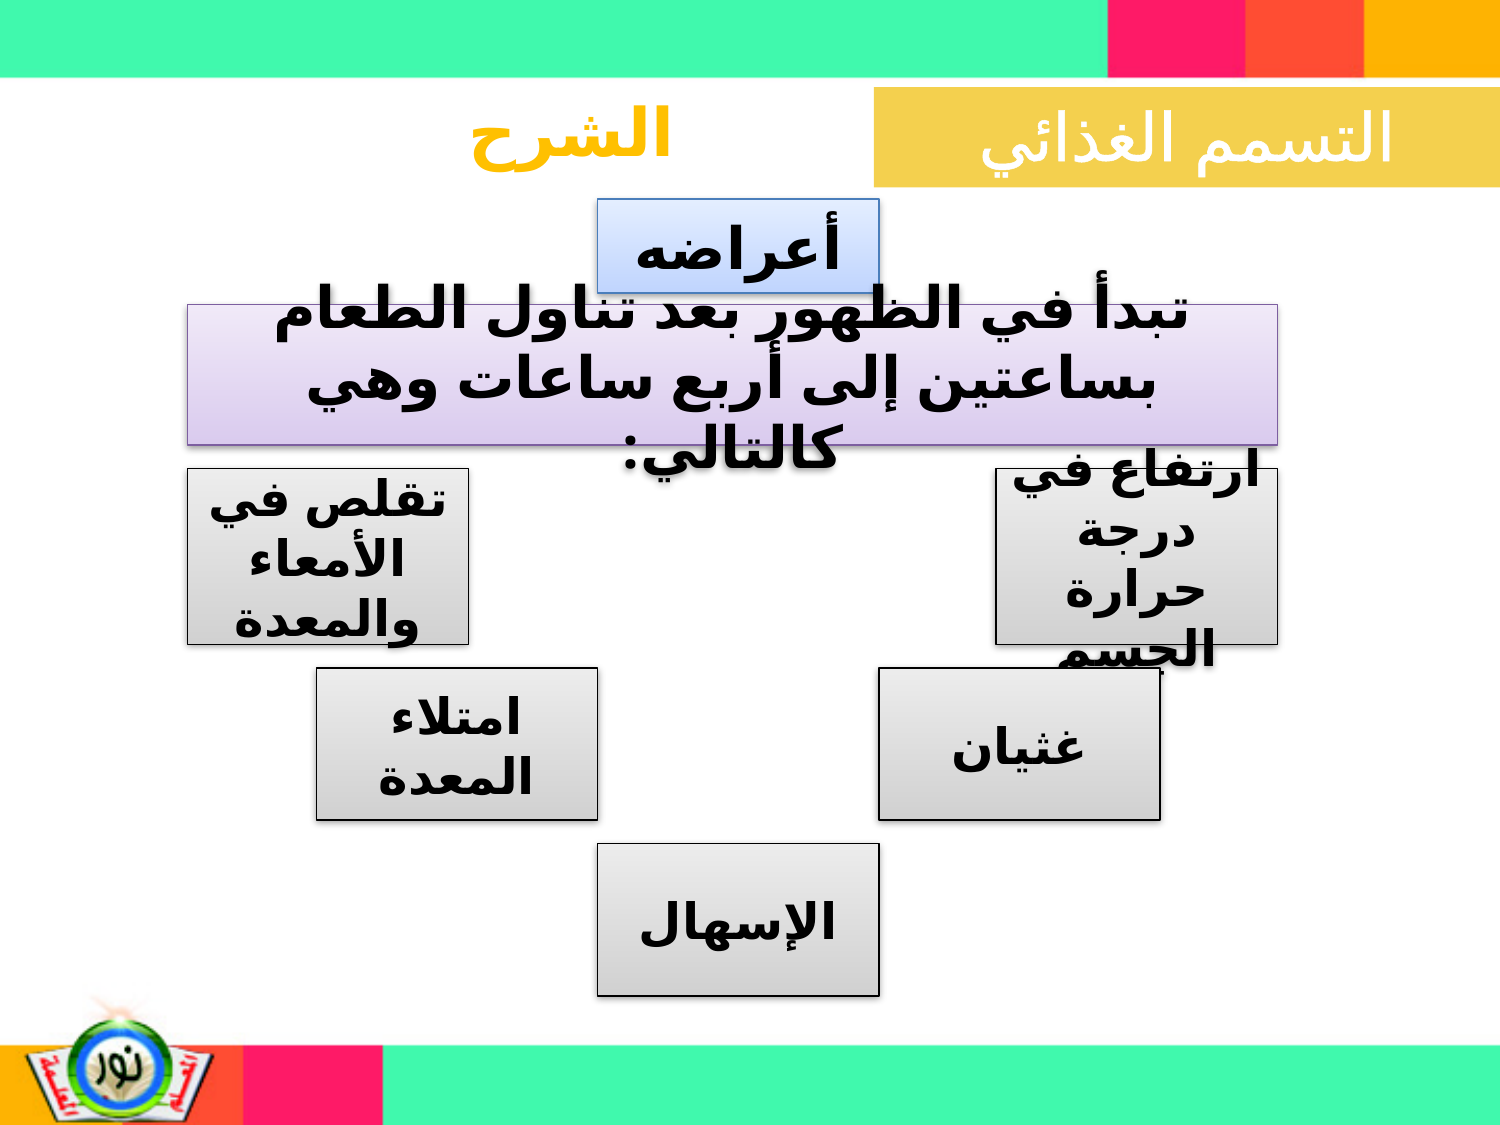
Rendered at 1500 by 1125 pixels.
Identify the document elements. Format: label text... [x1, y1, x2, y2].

text_box الإسهال [597, 843, 880, 997]
text_box الشرح [276, 81, 868, 177]
text_box تبدأ في الظهور بعد تناول الطعام بساعتين إلى أربع ساعات وهي كالتالي: [187, 304, 1278, 446]
picture [0, 0, 1500, 1125]
text_box تقلص في الأمعاء والمعدة [187, 468, 469, 645]
text_box غثيان [878, 667, 1161, 821]
text_box امتلاء المعدة [316, 667, 598, 821]
text_box أعراضه [597, 198, 880, 294]
text_box ارتفاع في درجة حرارة الجسم [995, 468, 1278, 645]
